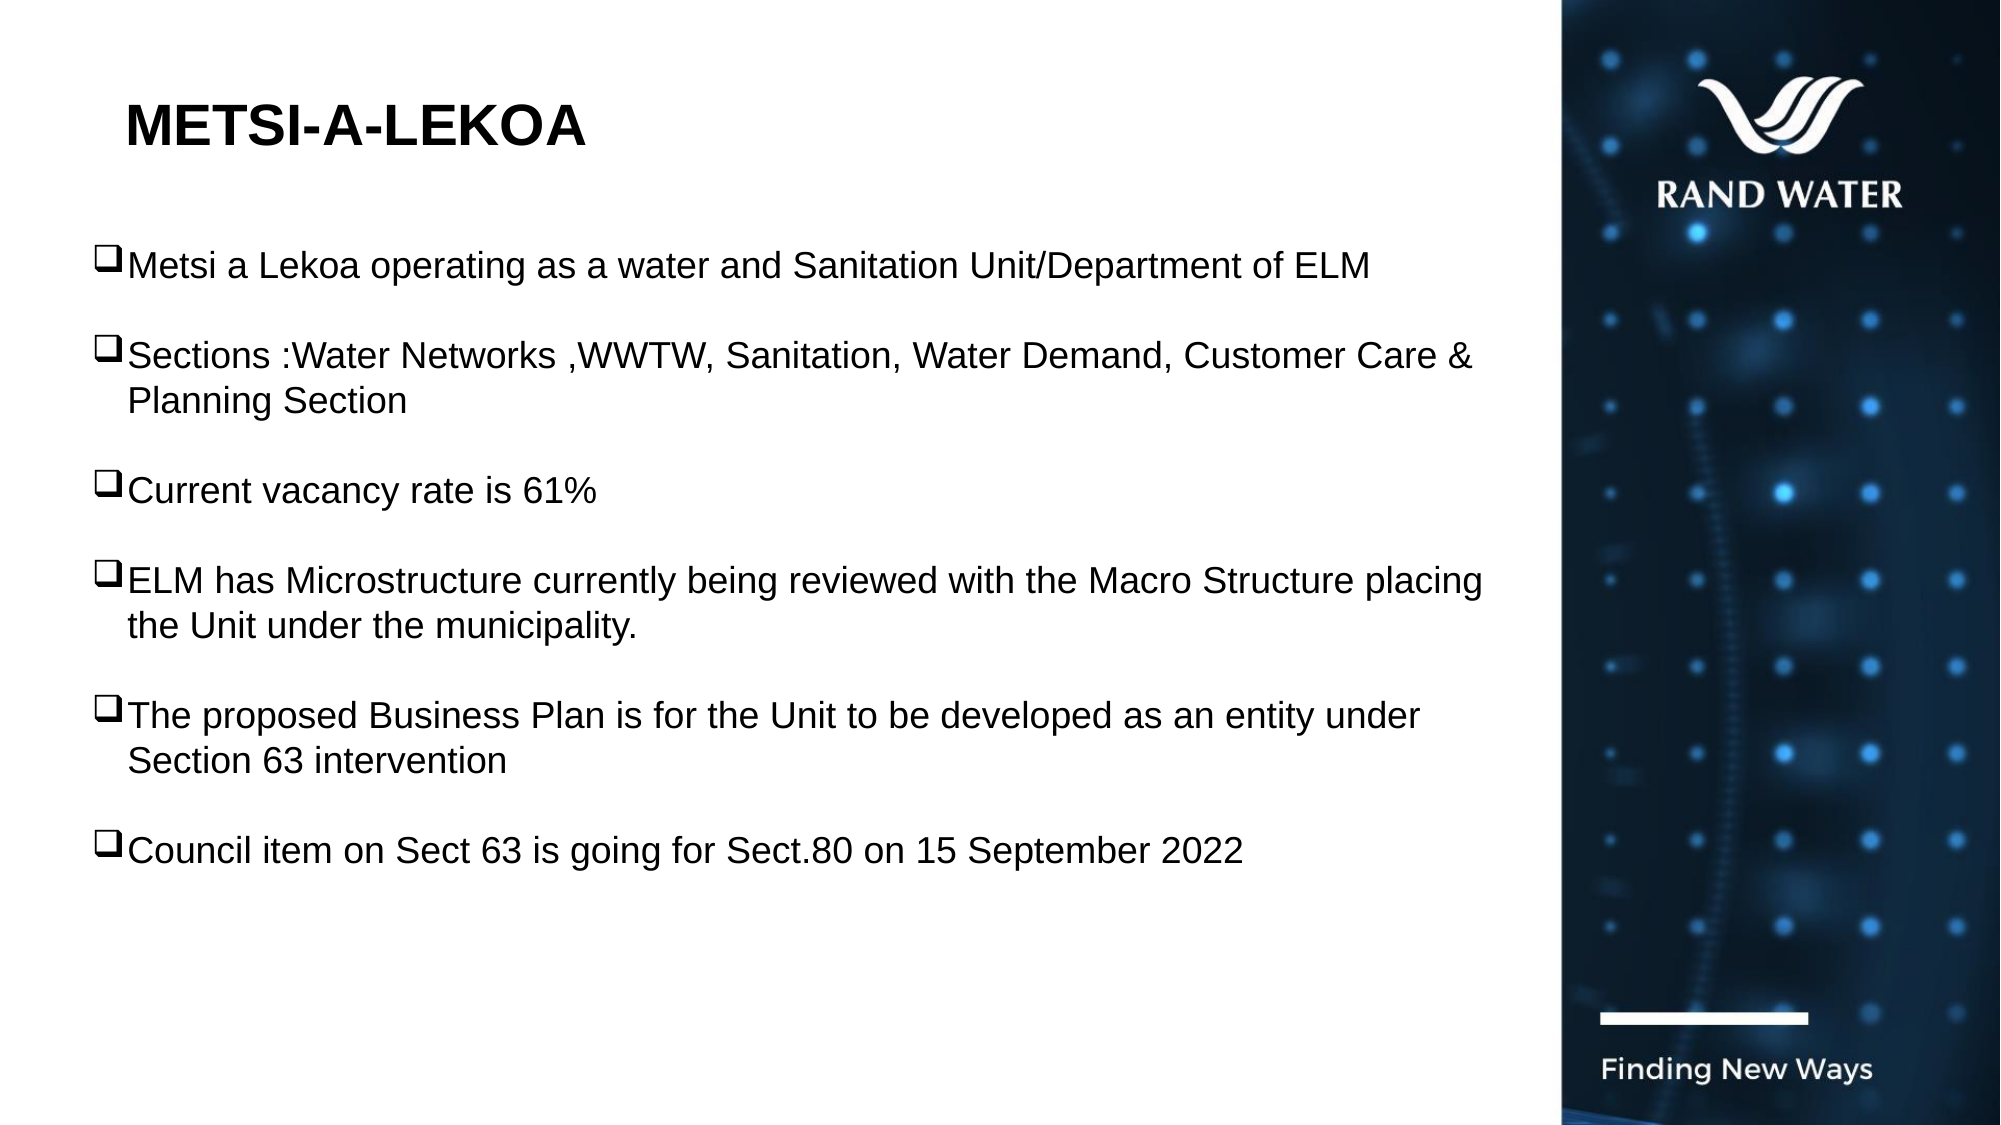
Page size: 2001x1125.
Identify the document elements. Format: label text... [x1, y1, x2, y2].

text_box Metsi a Lekoa operating as a water and Sanitation Unit/Department of ELM Sections :Water Networks ,WWTW, Sanitation, Water Demand, Customer Care & Planning Section Current vacancy rate is 61% ELM has Microstructure currently being reviewed with the Macro Structure placing the Unit under the municipality. The proposed Business Plan is for the Unit to be developed as an entity under Section 63 intervention Council item on Sect 63 is going for Sect.80 on 15 September 2022 [37, 234, 1500, 879]
title METSI-A-LEKOA [125, 87, 1243, 159]
picture [1550, 0, 2000, 1125]
